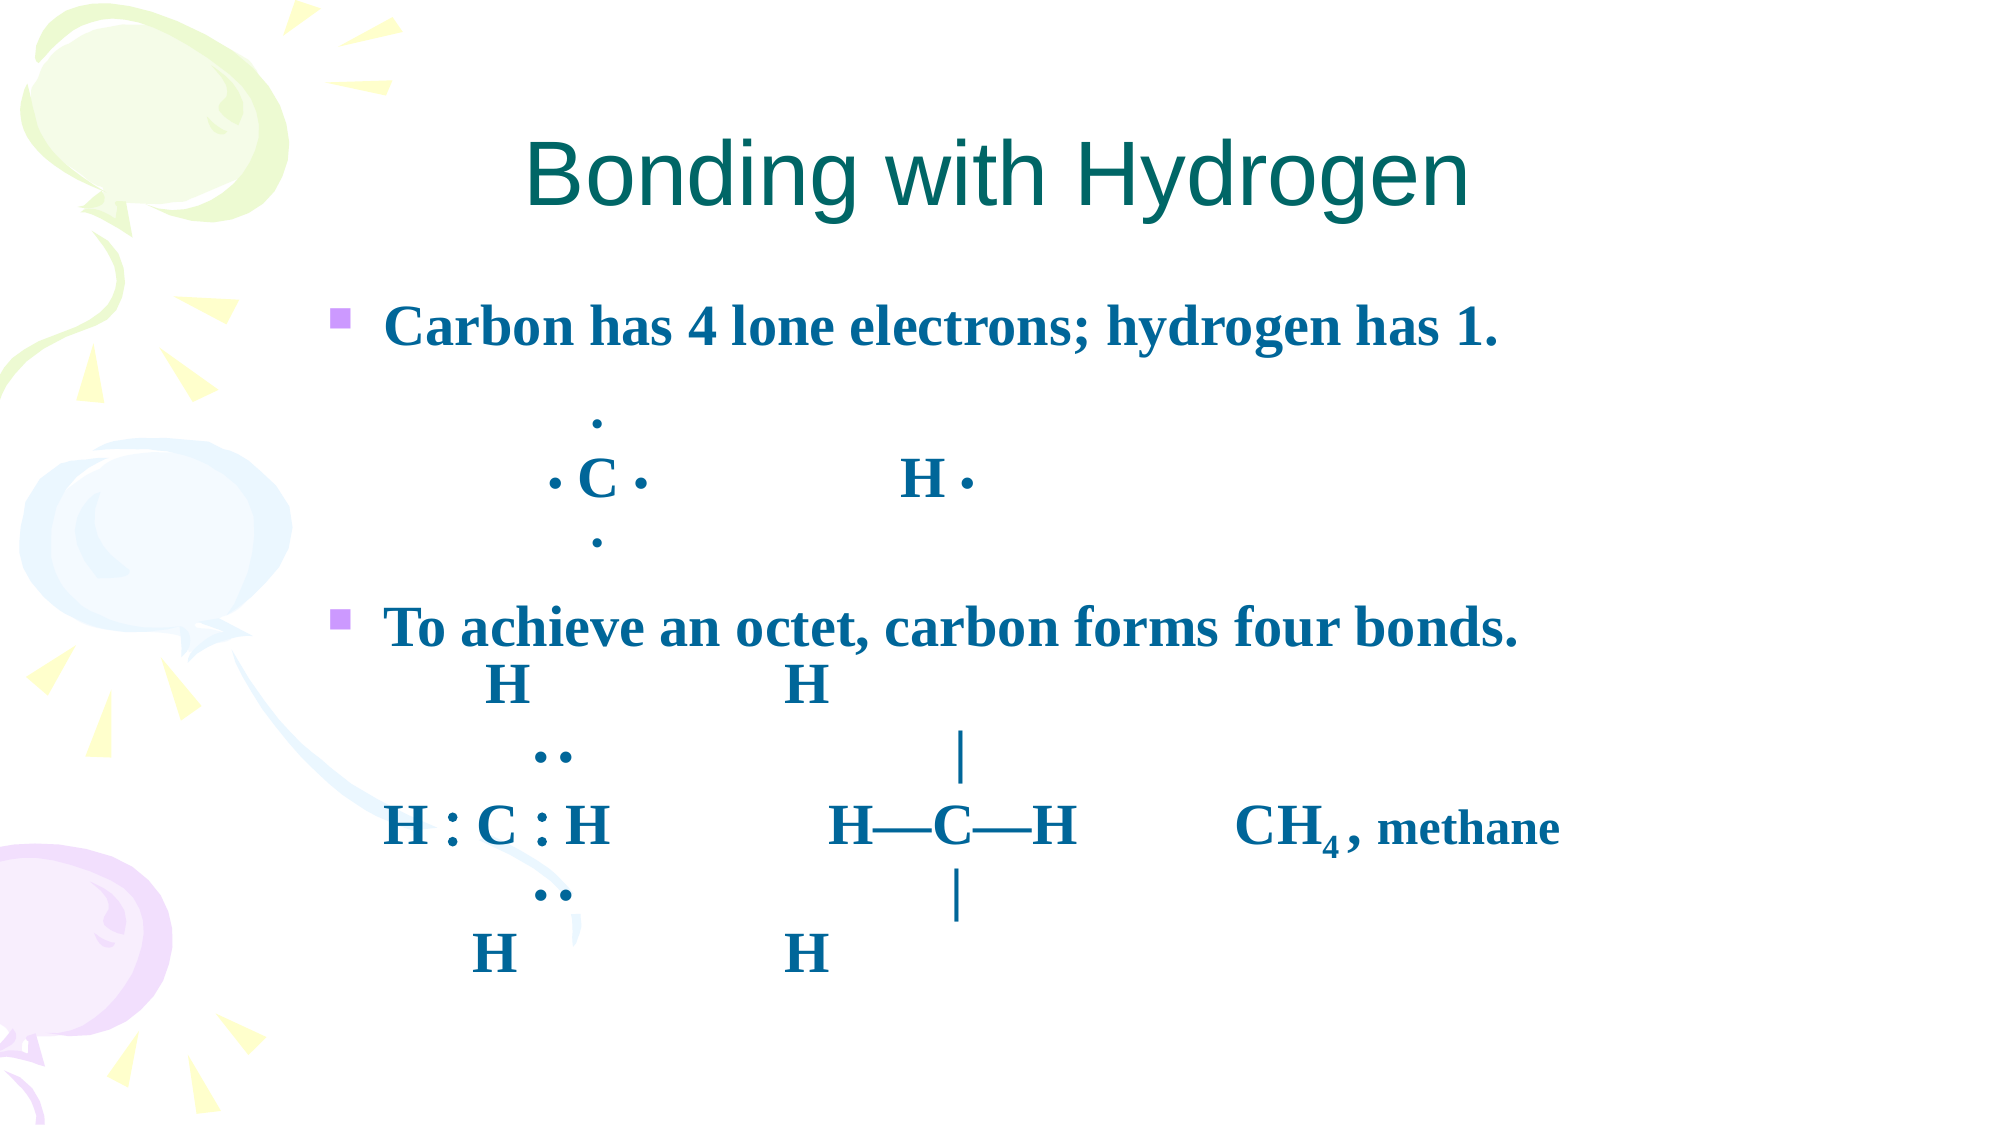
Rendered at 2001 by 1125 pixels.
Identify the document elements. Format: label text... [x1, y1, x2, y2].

text_box Carbon has 4 lone electrons; hydrogen has 1. • • C • H • • To achieve an octet, carbon forms four bonds. H H • • | H  C  H H—C—H CH4 , methane • • | H H [312, 287, 1638, 1044]
title Bonding with Hydrogen [96, 16, 1901, 233]
